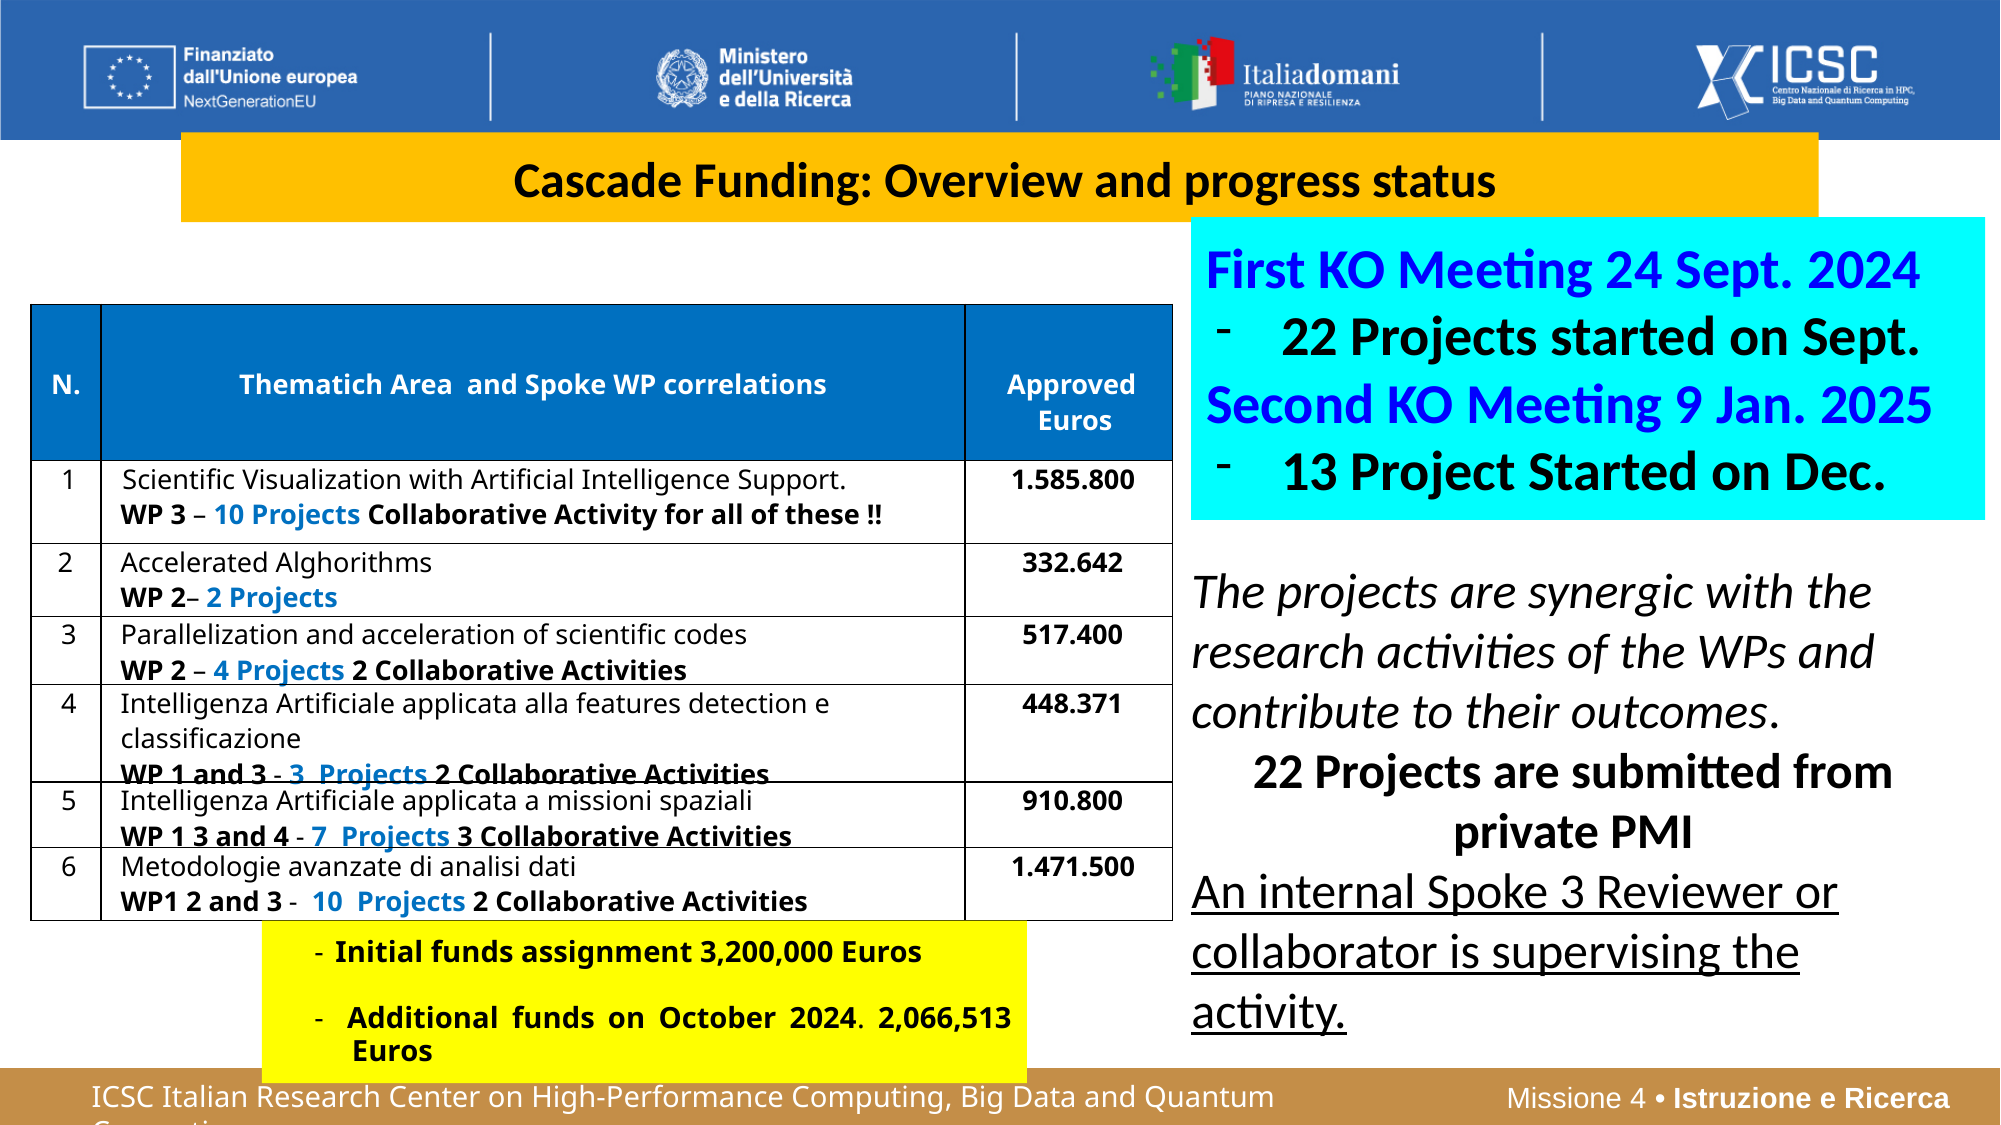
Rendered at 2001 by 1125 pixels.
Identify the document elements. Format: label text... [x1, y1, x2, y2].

table_cell Metodologie avanzate di analisi dati WP1 2 and 3 - 10 Projects 2 Collaborative Activities [102, 848, 964, 920]
picture [0, 0, 2000, 140]
table_cell Accelerated Alghorithms WP 2– 2 Projects [102, 544, 964, 616]
table_cell 4 [32, 685, 100, 781]
text_box - Initial funds assignment 3,200,000 Euros - Additional funds on October 2024. 2,066,513 Euros [261, 920, 1027, 1067]
table_cell Intelligenza Artificiale applicata a missioni spaziali WP 1 3 and 4 - 7 Projects 3 Collaborative Activities [102, 783, 964, 847]
table_cell 1.585.800 [966, 461, 1172, 543]
table_cell 5 [32, 783, 100, 847]
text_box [0, 1067, 2000, 1125]
table_cell 910.800 [966, 783, 1172, 847]
table_cell 332.642 [966, 544, 1172, 616]
table_cell 1.471.500 [966, 848, 1172, 920]
table_header [32, 305, 100, 366]
table_cell Intelligenza Artificiale applicata alla features detection e classificazione WP 1 and 3 - 3 Projects 2 Collaborative Activities [102, 685, 964, 781]
table_cell Approved Euros [966, 366, 1172, 460]
table_header [102, 305, 964, 366]
table_cell Parallelization and acceleration of scientific codes WP 2 – 4 Projects 2 Collaborative Activities [102, 617, 964, 684]
table_cell Thematich Area and Spoke WP correlations [102, 366, 964, 460]
text_box Cascade Funding: Overview and progress status [181, 151, 1819, 223]
table_cell 2 [32, 544, 100, 616]
table_cell 3 [32, 617, 100, 684]
table_cell 448.371 [966, 685, 1172, 781]
table_cell N. [32, 366, 100, 460]
text_box First KO Meeting 24 Sept. 2024 22 Projects started on Sept. Second KO Meeting 9 Jan. 2025 13 Project Started on Dec. [1191, 217, 1986, 520]
table_cell 1 [32, 461, 100, 543]
text_box The projects are synergic with the research activities of the WPs and contribute to their outcomes. 22 Projects are submitted from private PMI An internal Spoke 3 Reviewer or collaborator is supervising the activity. [1176, 543, 1971, 910]
table_cell 517.400 [966, 617, 1172, 684]
table_cell 6 [32, 848, 100, 920]
table_cell Scientific Visualization with Artificial Intelligence Support. WP 3 – 10 Projects Collaborative Activity for all of these !! [102, 461, 964, 543]
table_header [966, 305, 1172, 366]
